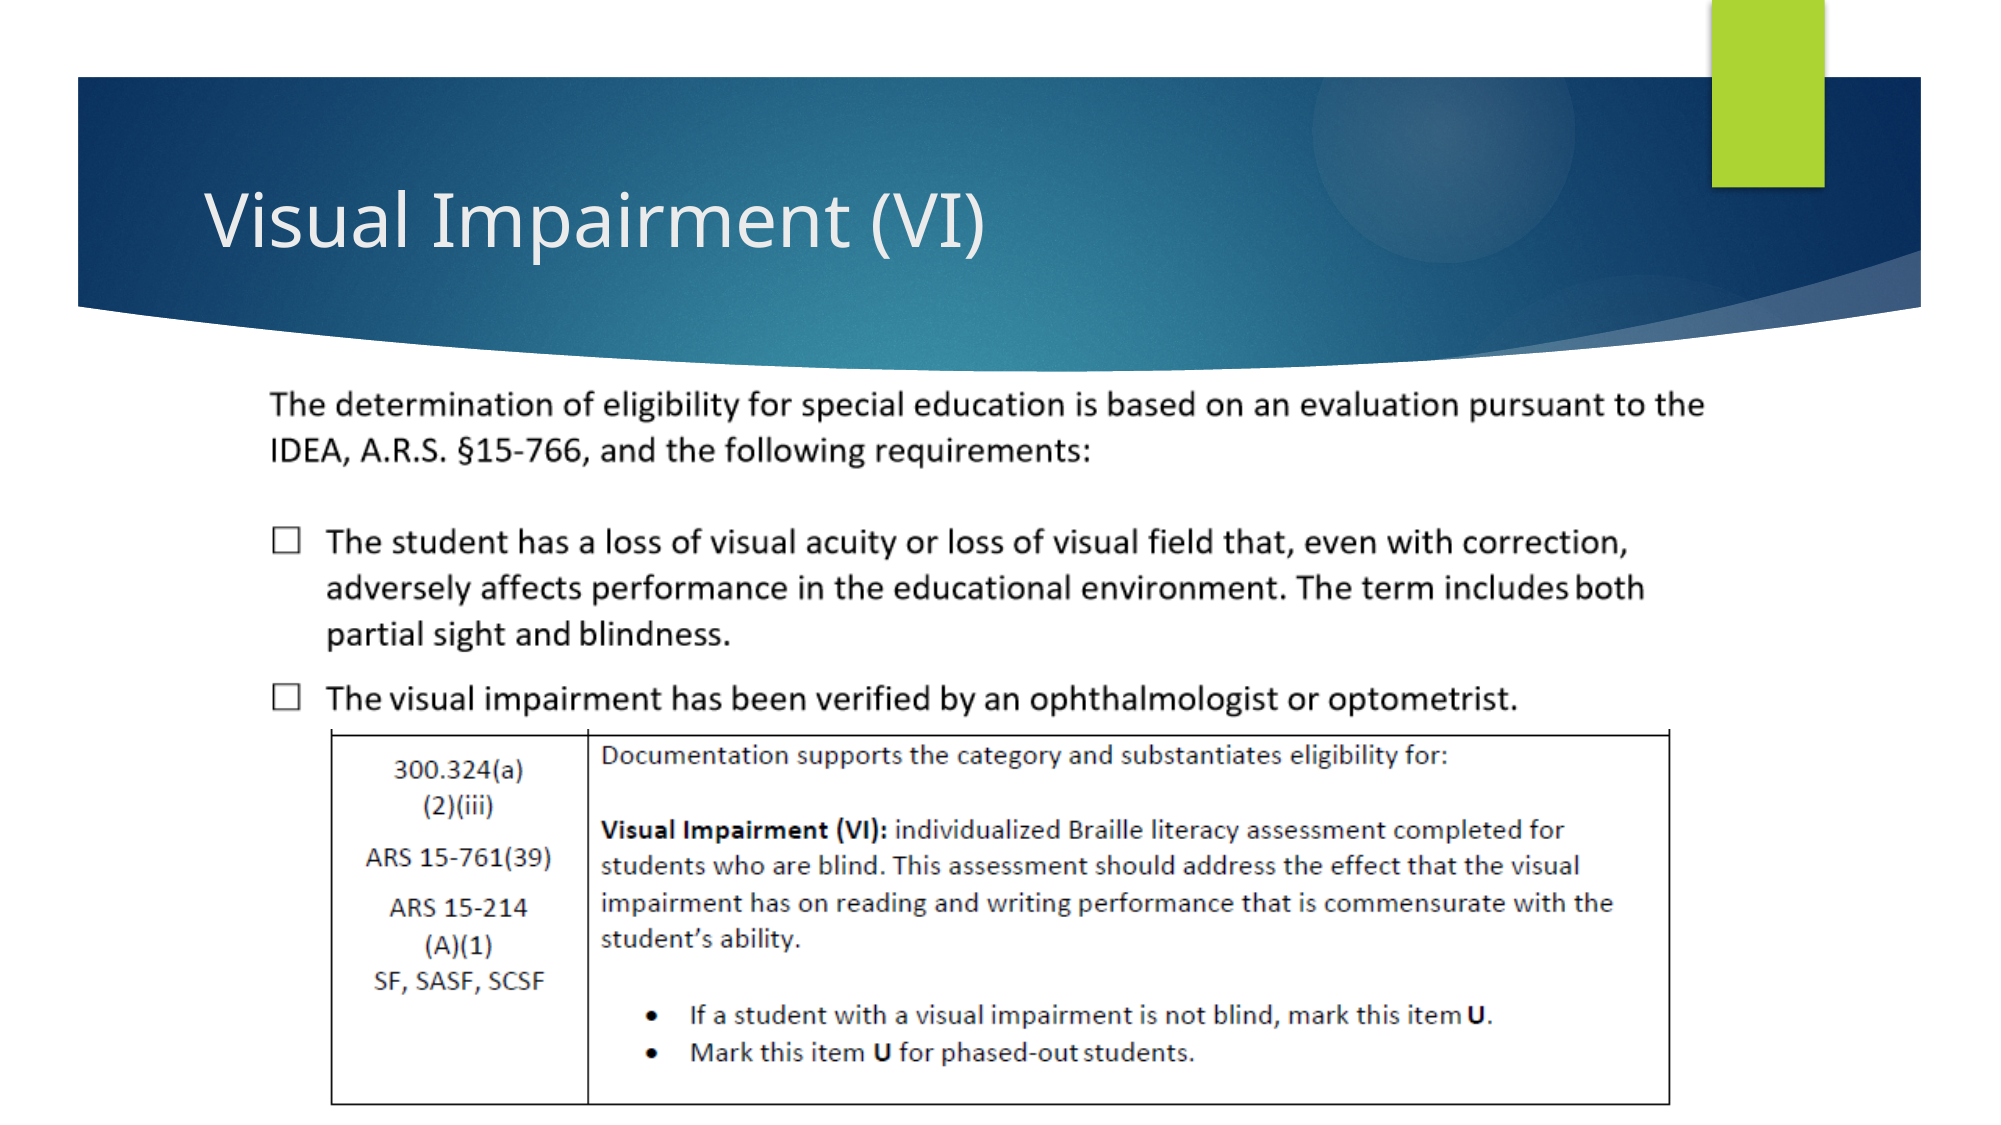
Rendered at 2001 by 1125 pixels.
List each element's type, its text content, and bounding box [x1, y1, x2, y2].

title Visual Impairment (VI) [189, 159, 1627, 276]
picture [262, 381, 1738, 1112]
